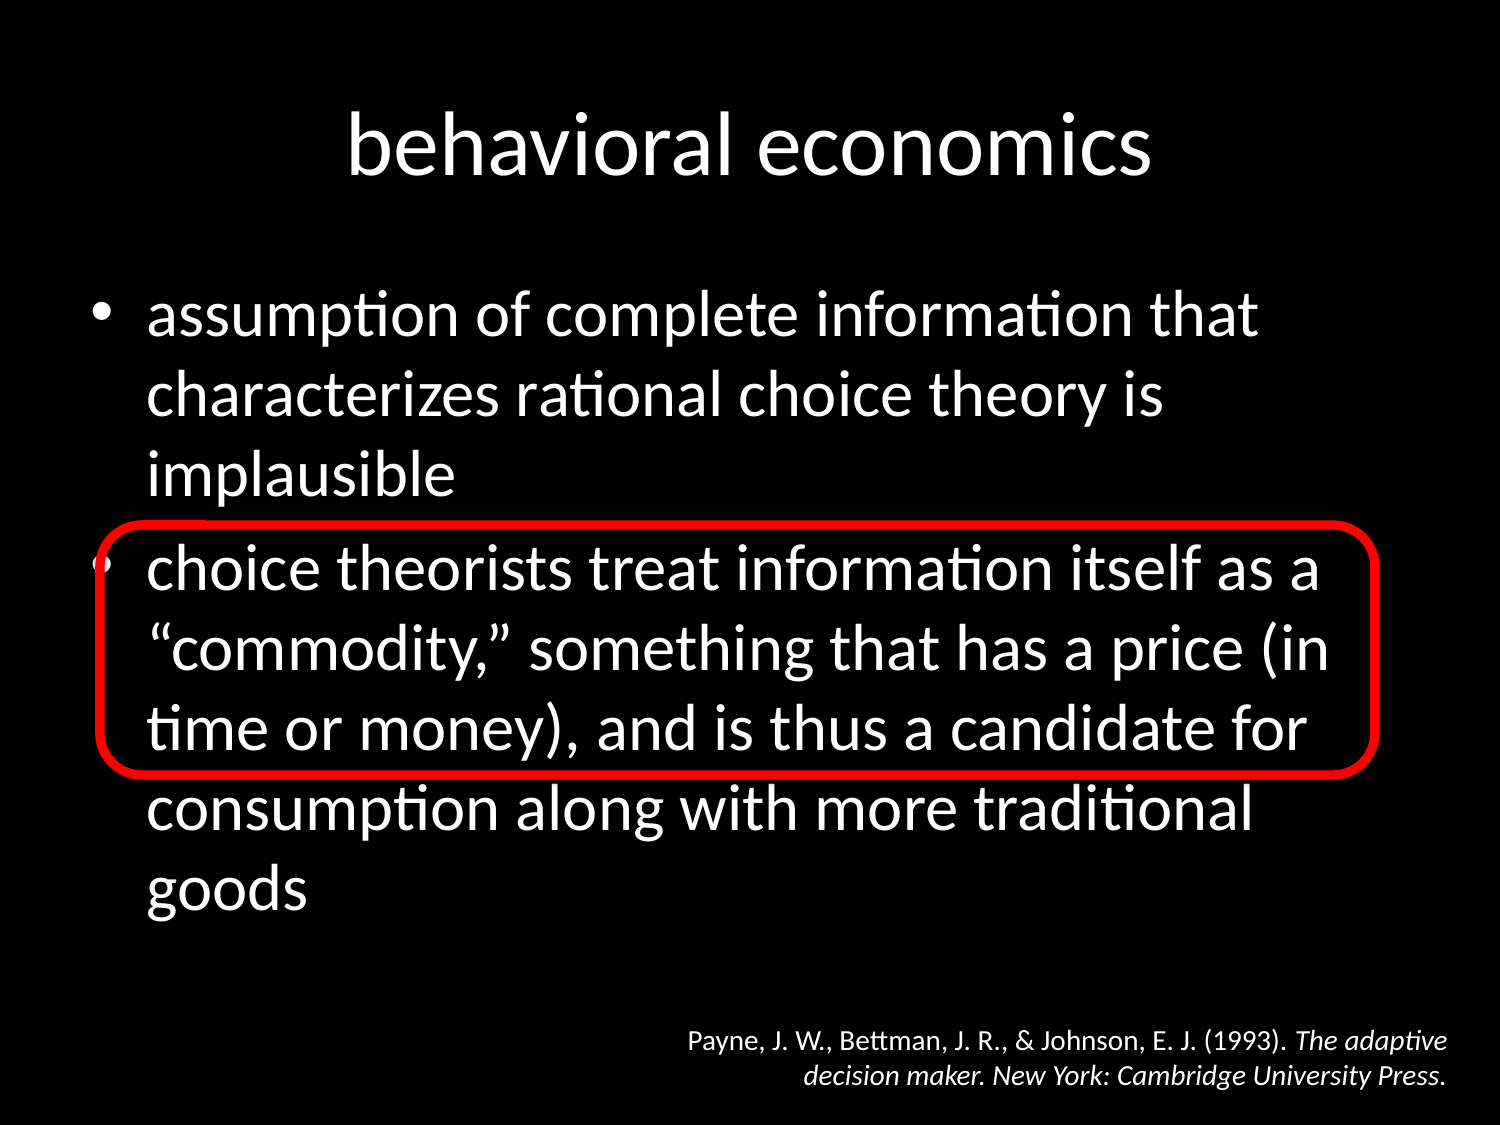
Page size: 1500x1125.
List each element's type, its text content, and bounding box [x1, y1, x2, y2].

text_box Payne, J. W., Bettman, J. R., & Johnson, E. J. (1993). The adaptive decision maker. New York: Cambridge University Press. [549, 1014, 1463, 1099]
text_box [99, 524, 1376, 776]
title behavioral economics [75, 45, 1425, 233]
list assumption of complete information that characterizes rational choice theory is implausible choice theorists treat information itself as a “commodity,” something that has a price (in time or money), and is thus a candidate for consumption along with more traditional goods [75, 262, 1425, 1005]
